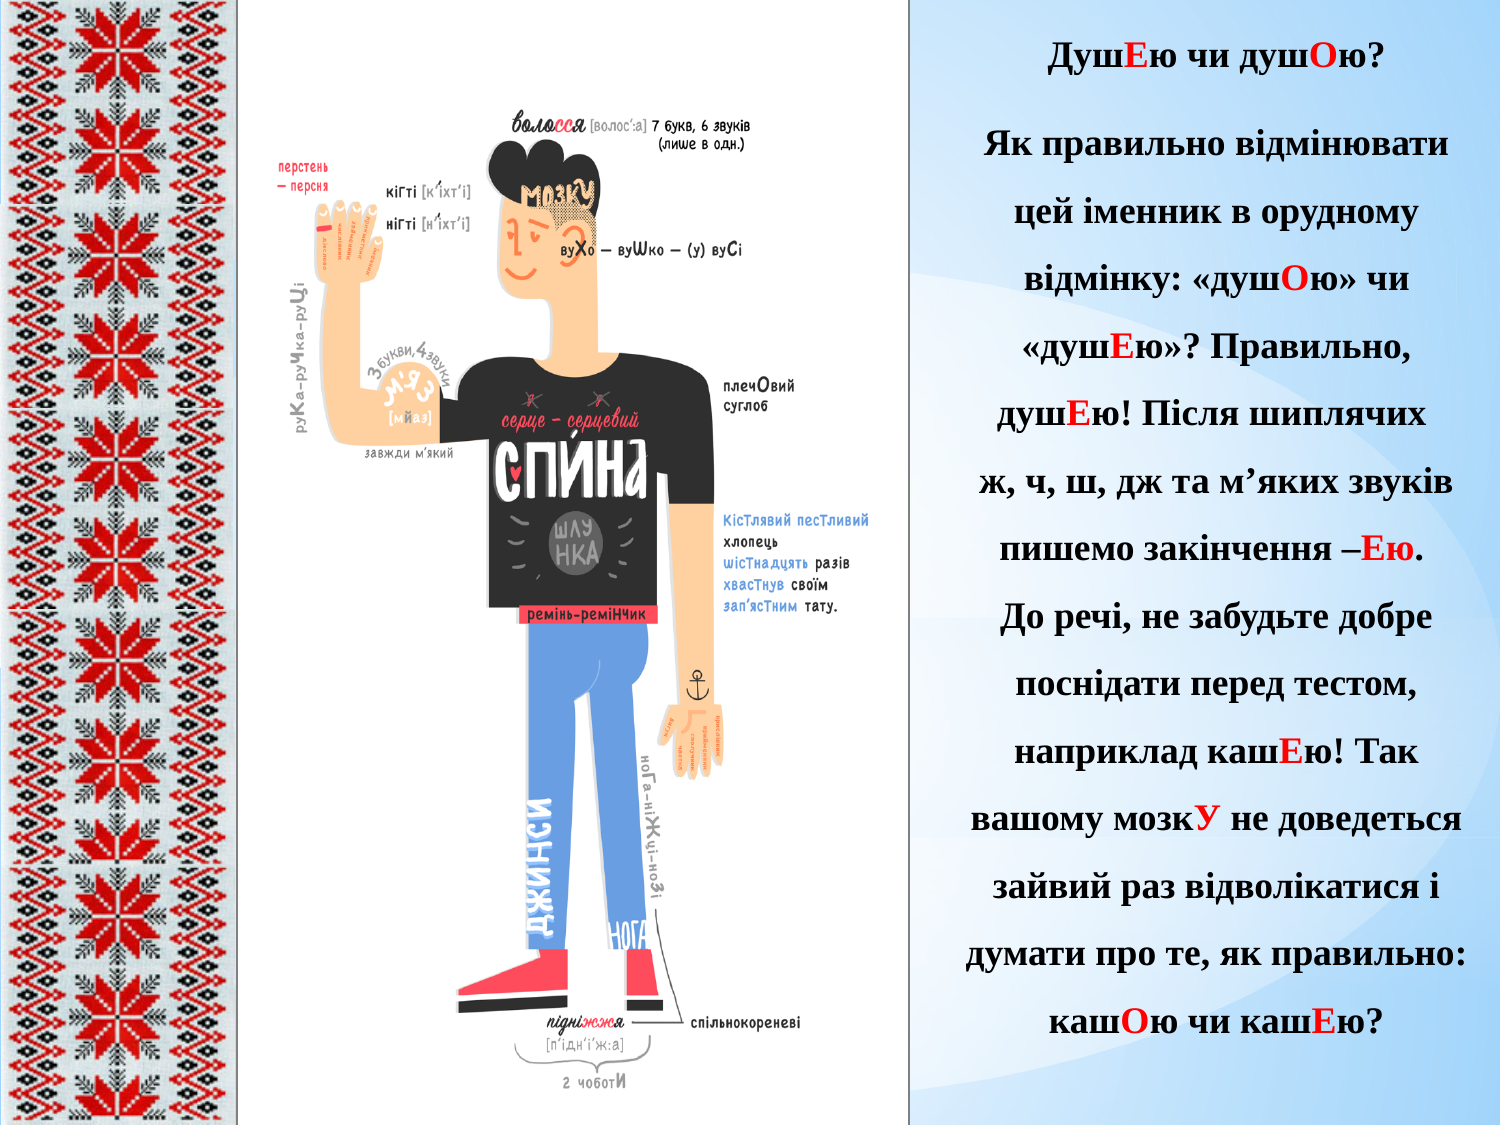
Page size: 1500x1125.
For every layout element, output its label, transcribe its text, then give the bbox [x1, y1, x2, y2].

text_box ДушЕю чи душОю? Як правильно відмінювати цей іменник в орудному відмінку: «душОю» чи «душЕю»? Правильно, душЕю! Після шиплячих ж, ч, ш, дж та м’яких звуків пишемо закінчення –Ею. До речі, не забудьте добре поснідати перед тестом, наприклад кашЕю! Так вашому мозкУ не доведеться зайвий раз відволікатися і думати про те, як правильно: кашОю чи кашЕю? [950, 0, 1483, 1116]
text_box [0, 0, 234, 1125]
picture [237, 0, 909, 1125]
